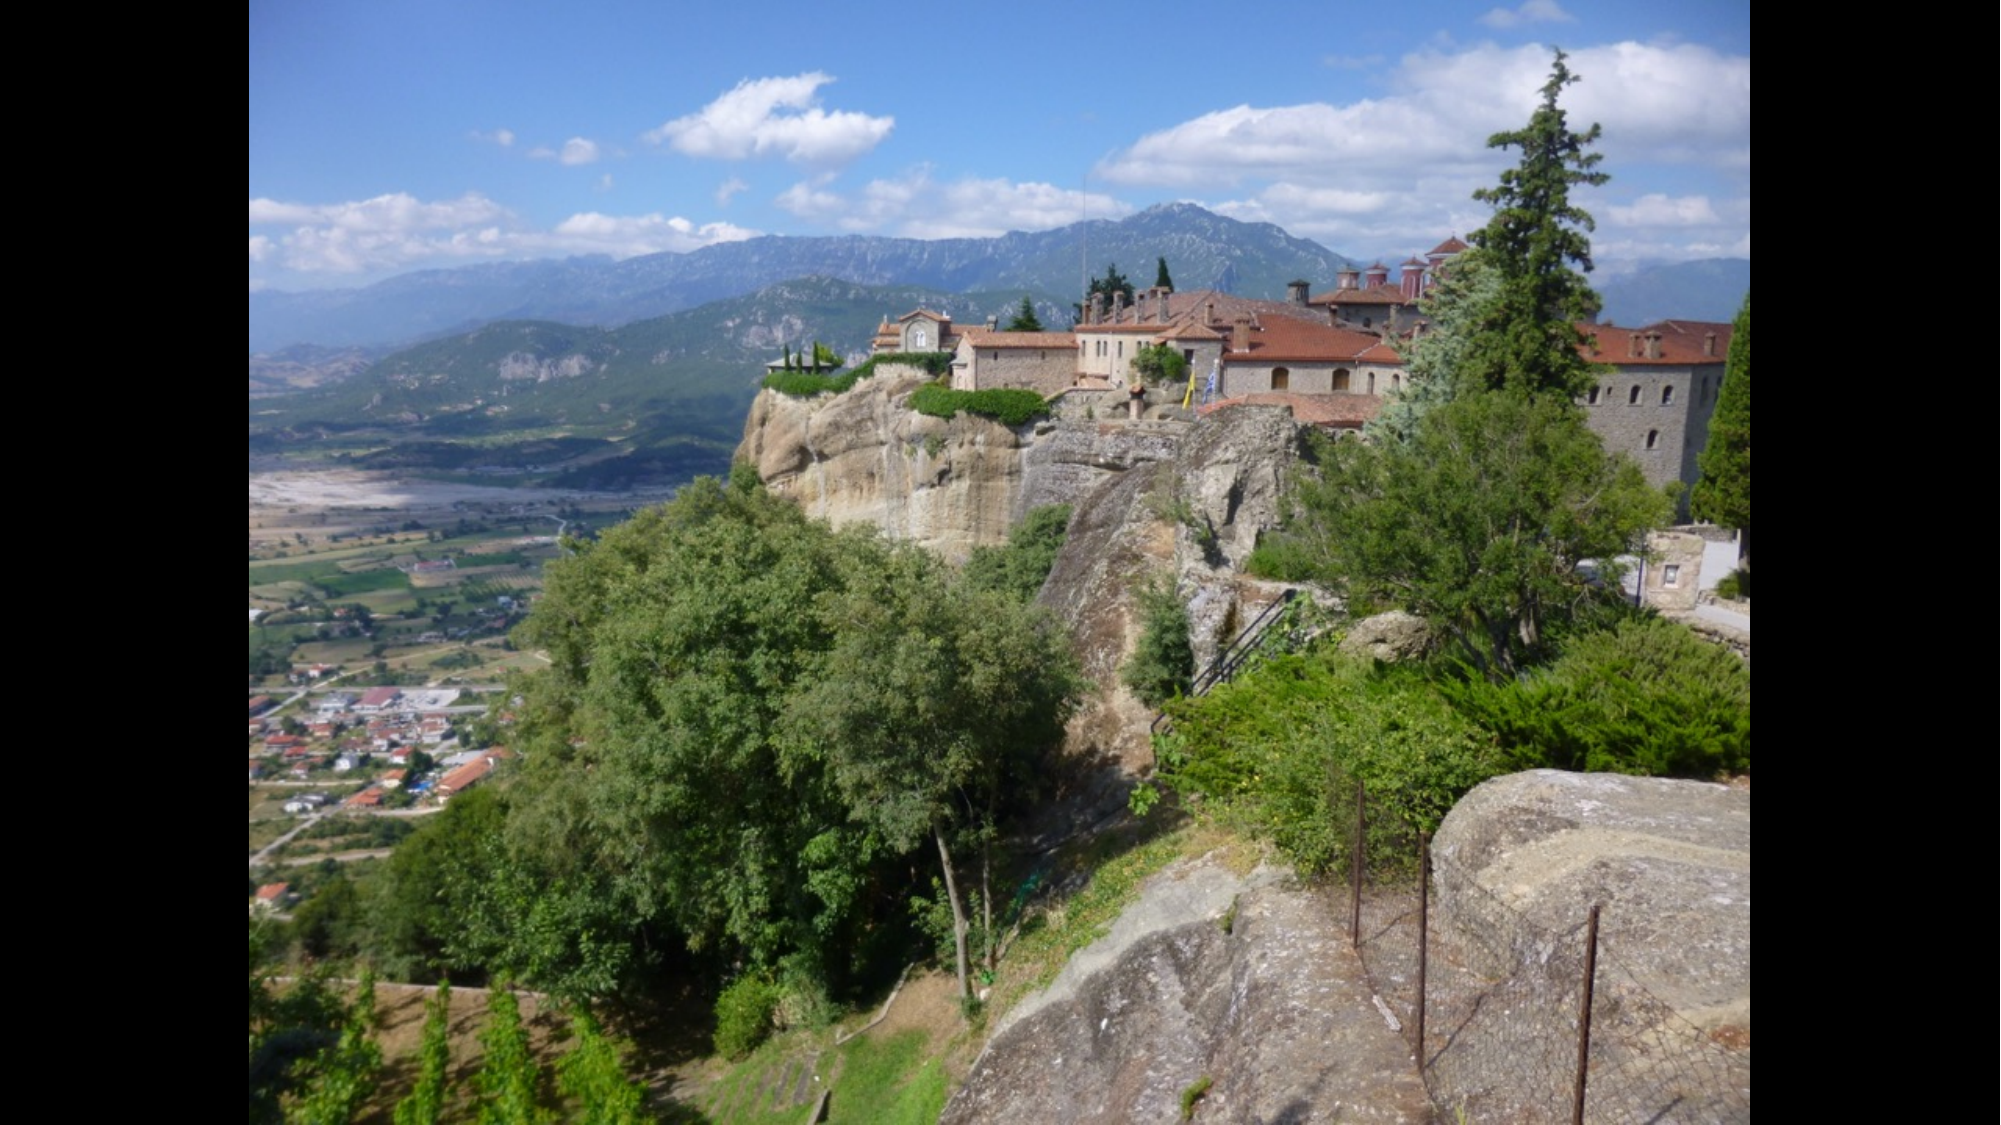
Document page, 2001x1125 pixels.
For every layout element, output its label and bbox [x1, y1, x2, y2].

picture [249, 0, 1750, 1125]
